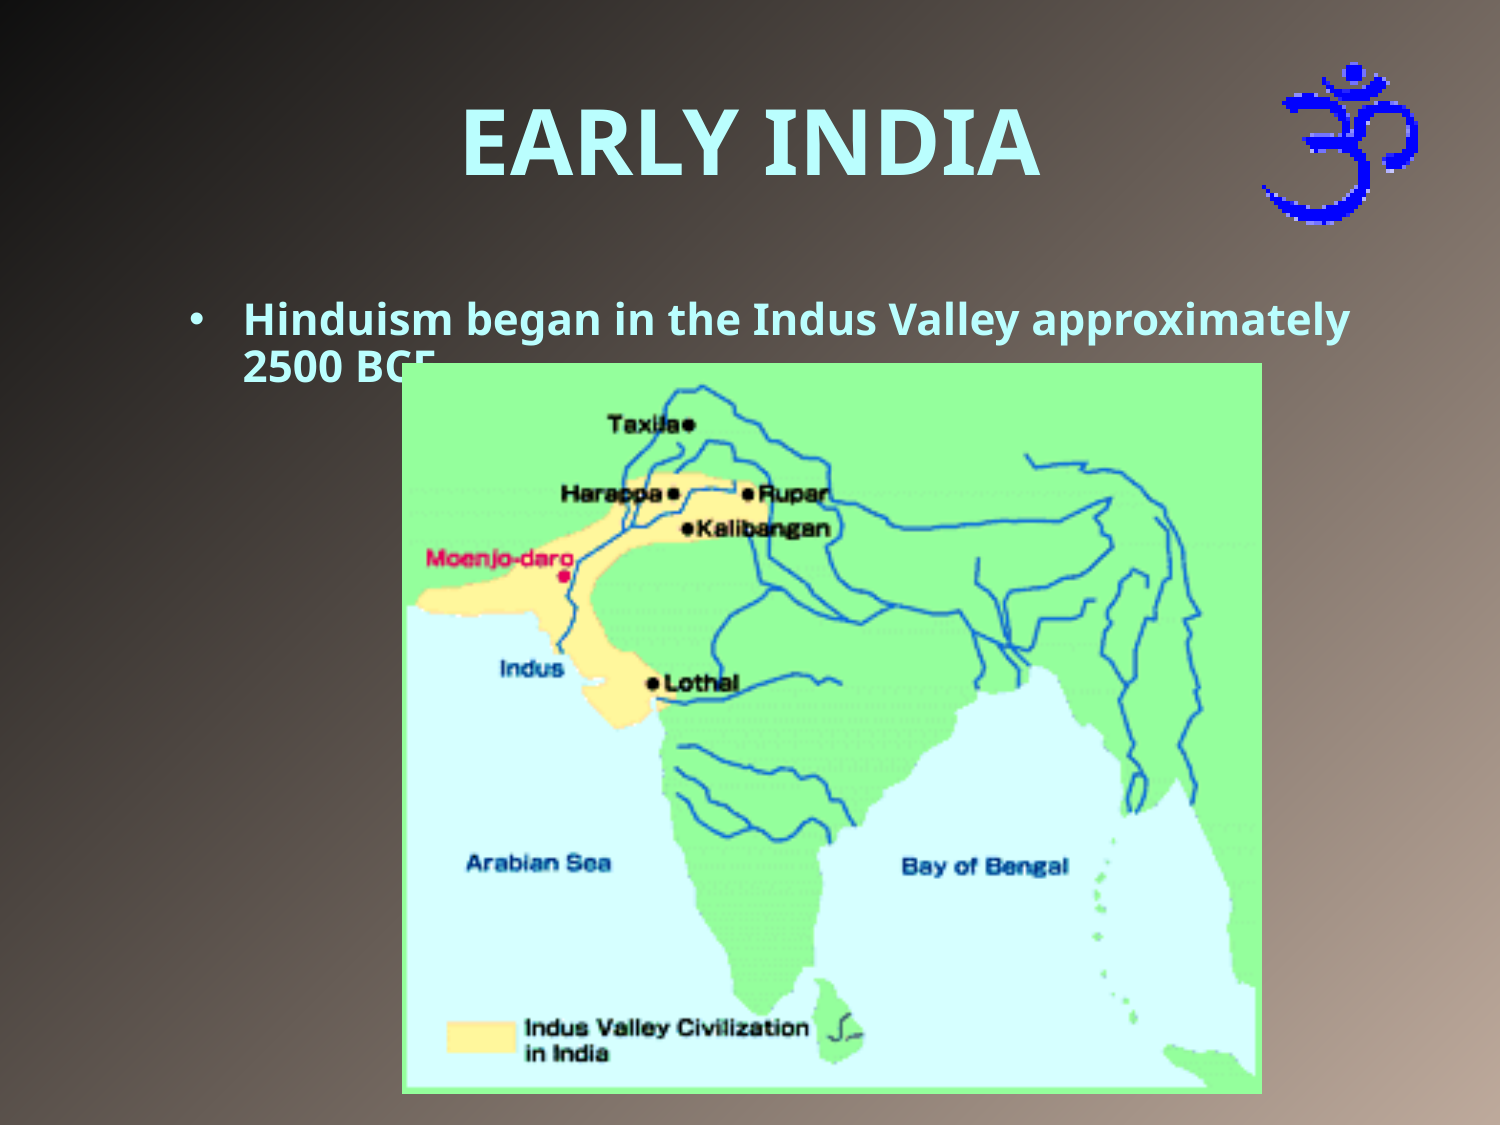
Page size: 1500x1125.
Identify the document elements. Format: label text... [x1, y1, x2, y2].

picture [1262, 62, 1418, 229]
picture [402, 363, 1262, 1094]
list Hinduism began in the Indus Valley approximately 2500 BCE [174, 289, 1449, 400]
title EARLY INDIA [75, 45, 1425, 233]
